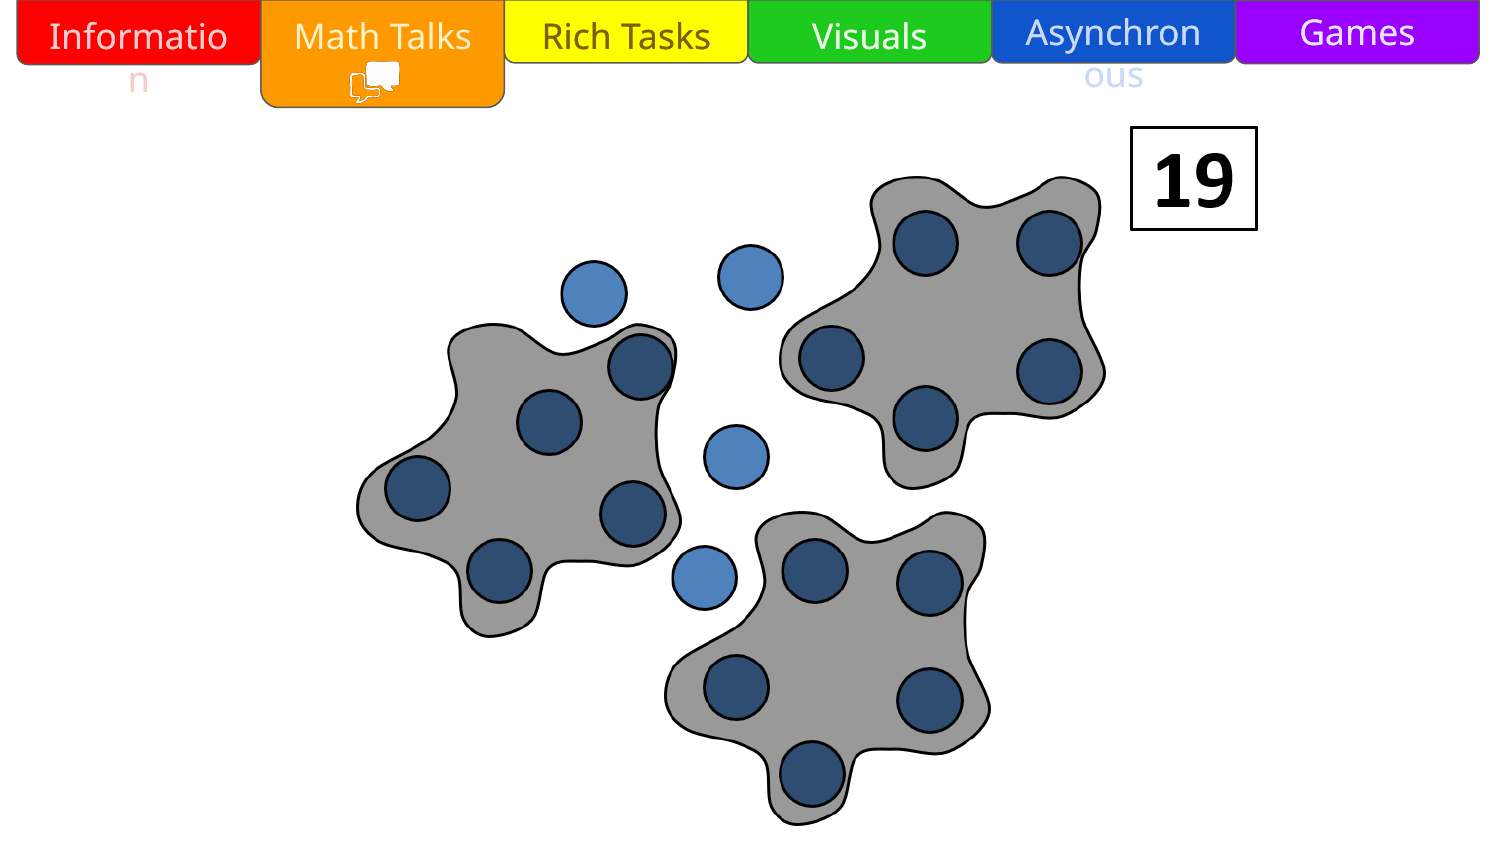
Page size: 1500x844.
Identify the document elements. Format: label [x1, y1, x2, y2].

picture [349, 54, 400, 109]
picture [293, 120, 1268, 826]
